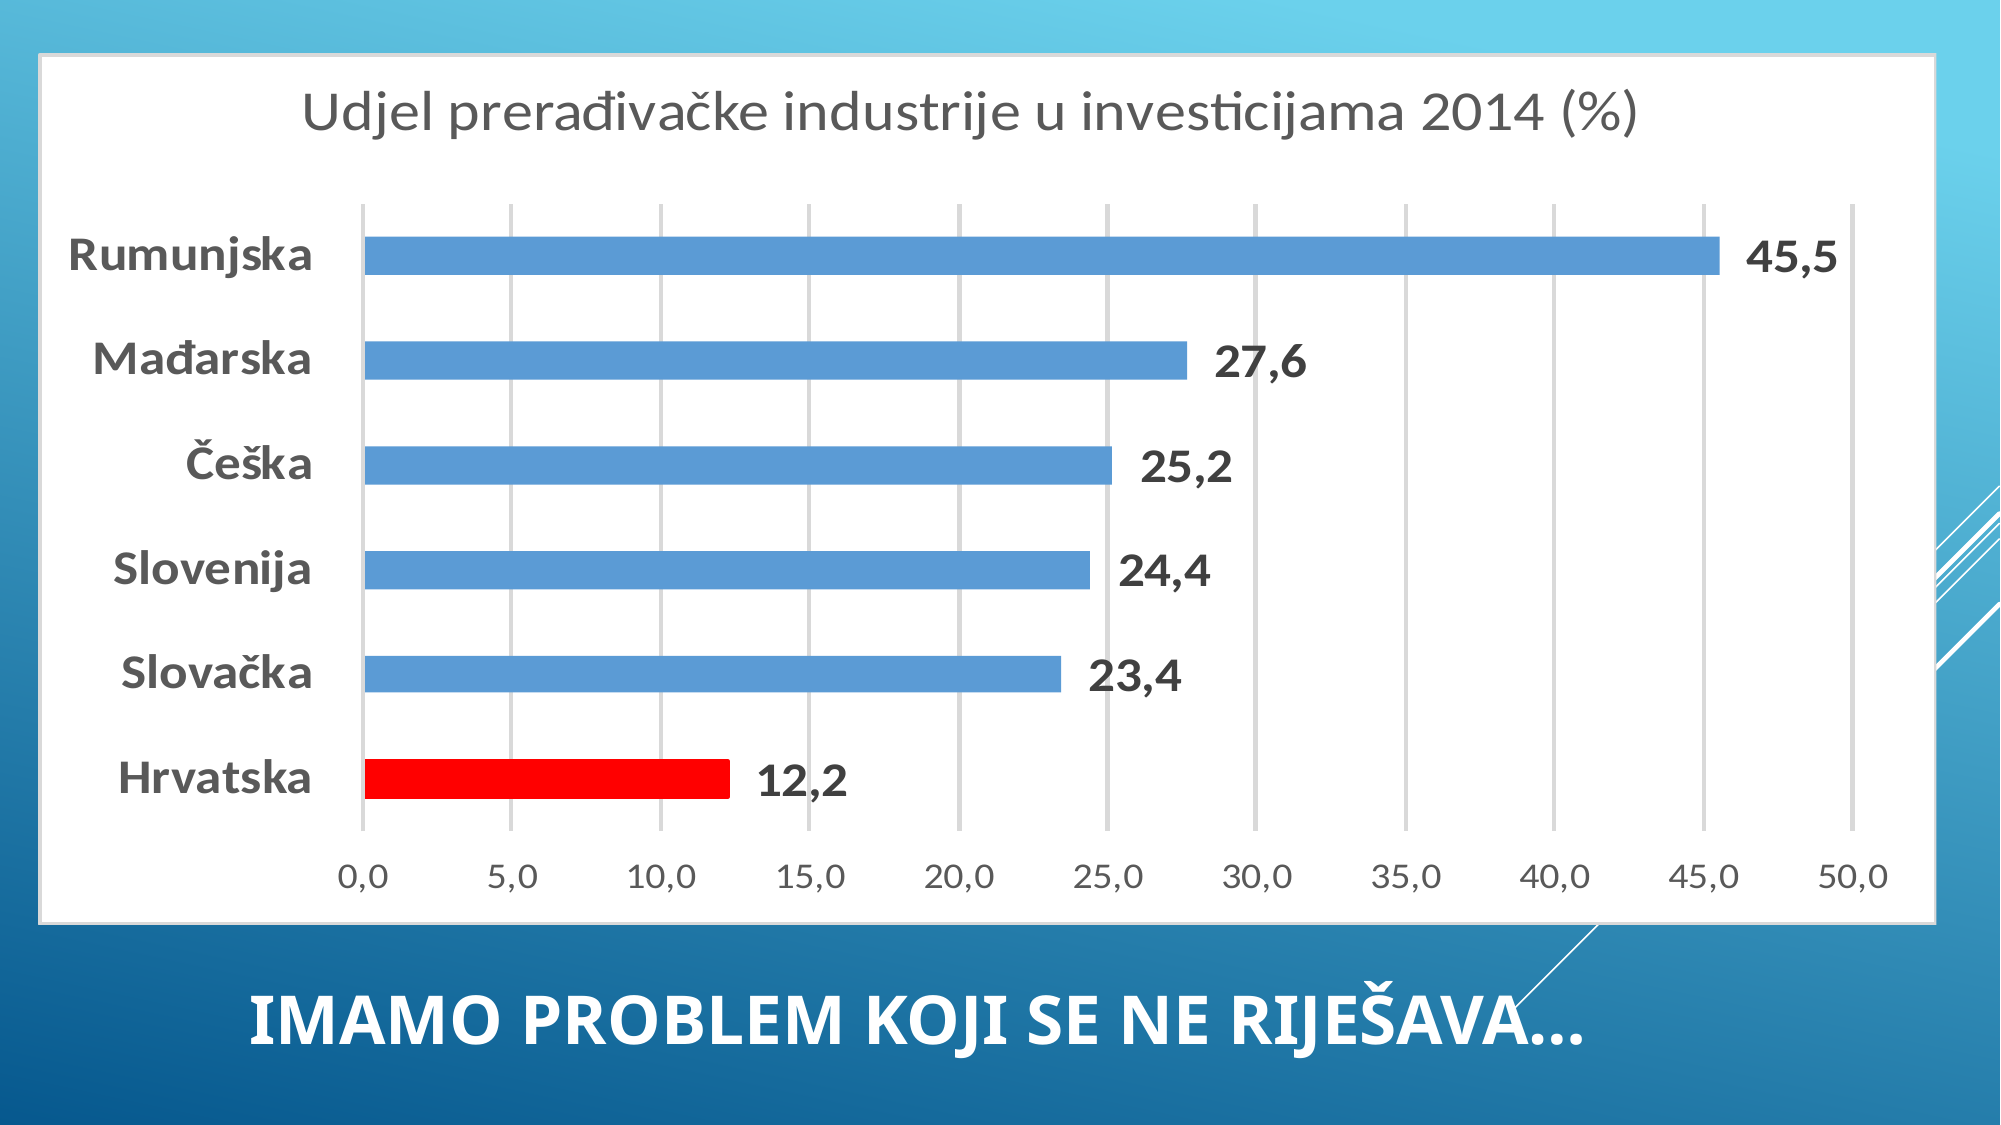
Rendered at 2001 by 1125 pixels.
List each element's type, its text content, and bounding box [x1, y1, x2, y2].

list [37, 52, 1937, 925]
title Imamo problem koji se ne riješava… [218, 960, 1619, 1075]
